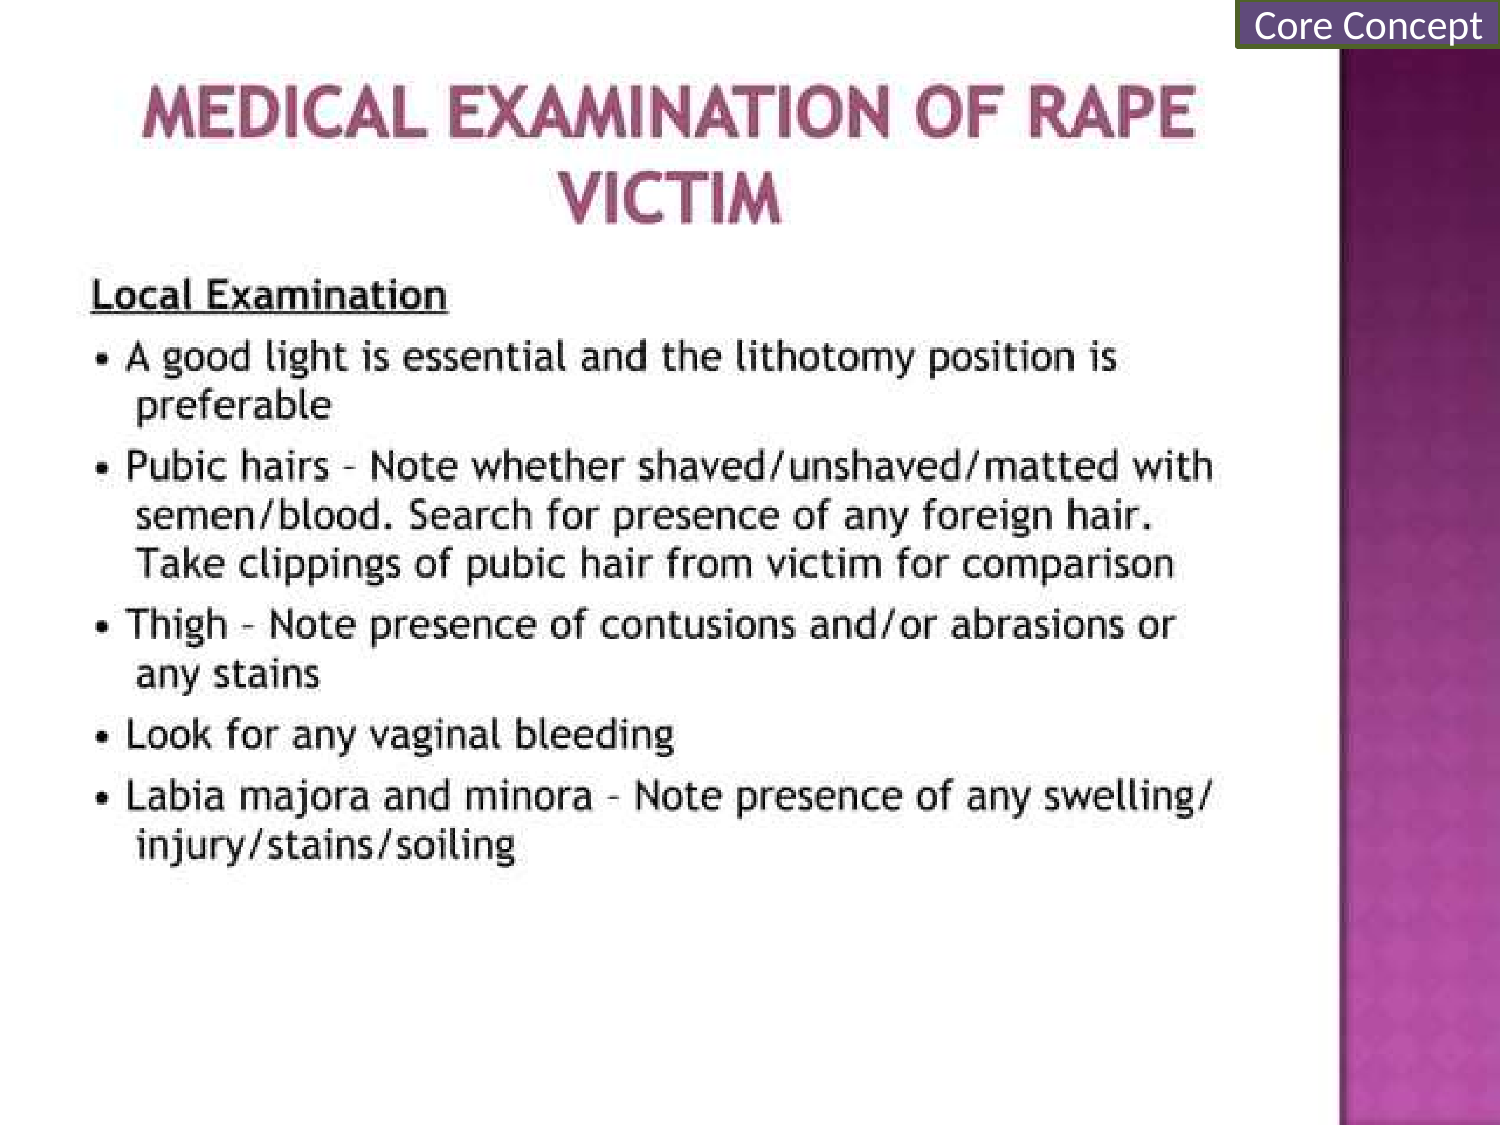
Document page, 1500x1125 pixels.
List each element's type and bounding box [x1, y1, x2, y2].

text_box [0, 0, 1500, 1125]
